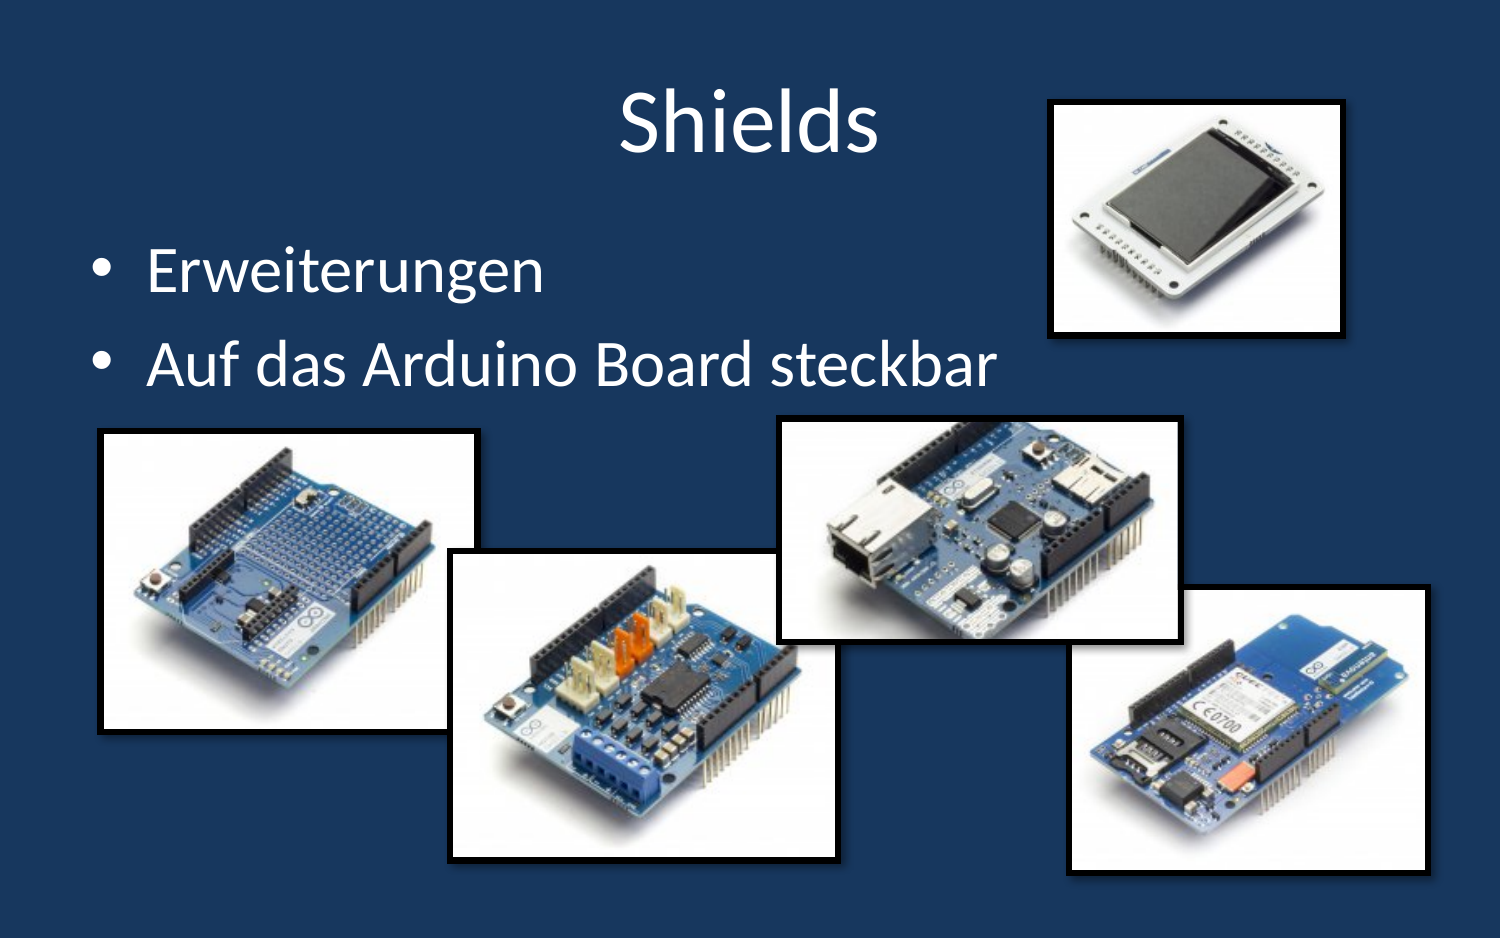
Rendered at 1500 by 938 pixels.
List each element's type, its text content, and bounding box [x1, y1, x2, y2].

picture [1053, 104, 1341, 333]
picture [103, 421, 1426, 871]
title Shields [75, 37, 1425, 194]
list Erweiterungen Auf das Arduino Board steckbar [75, 218, 1425, 838]
